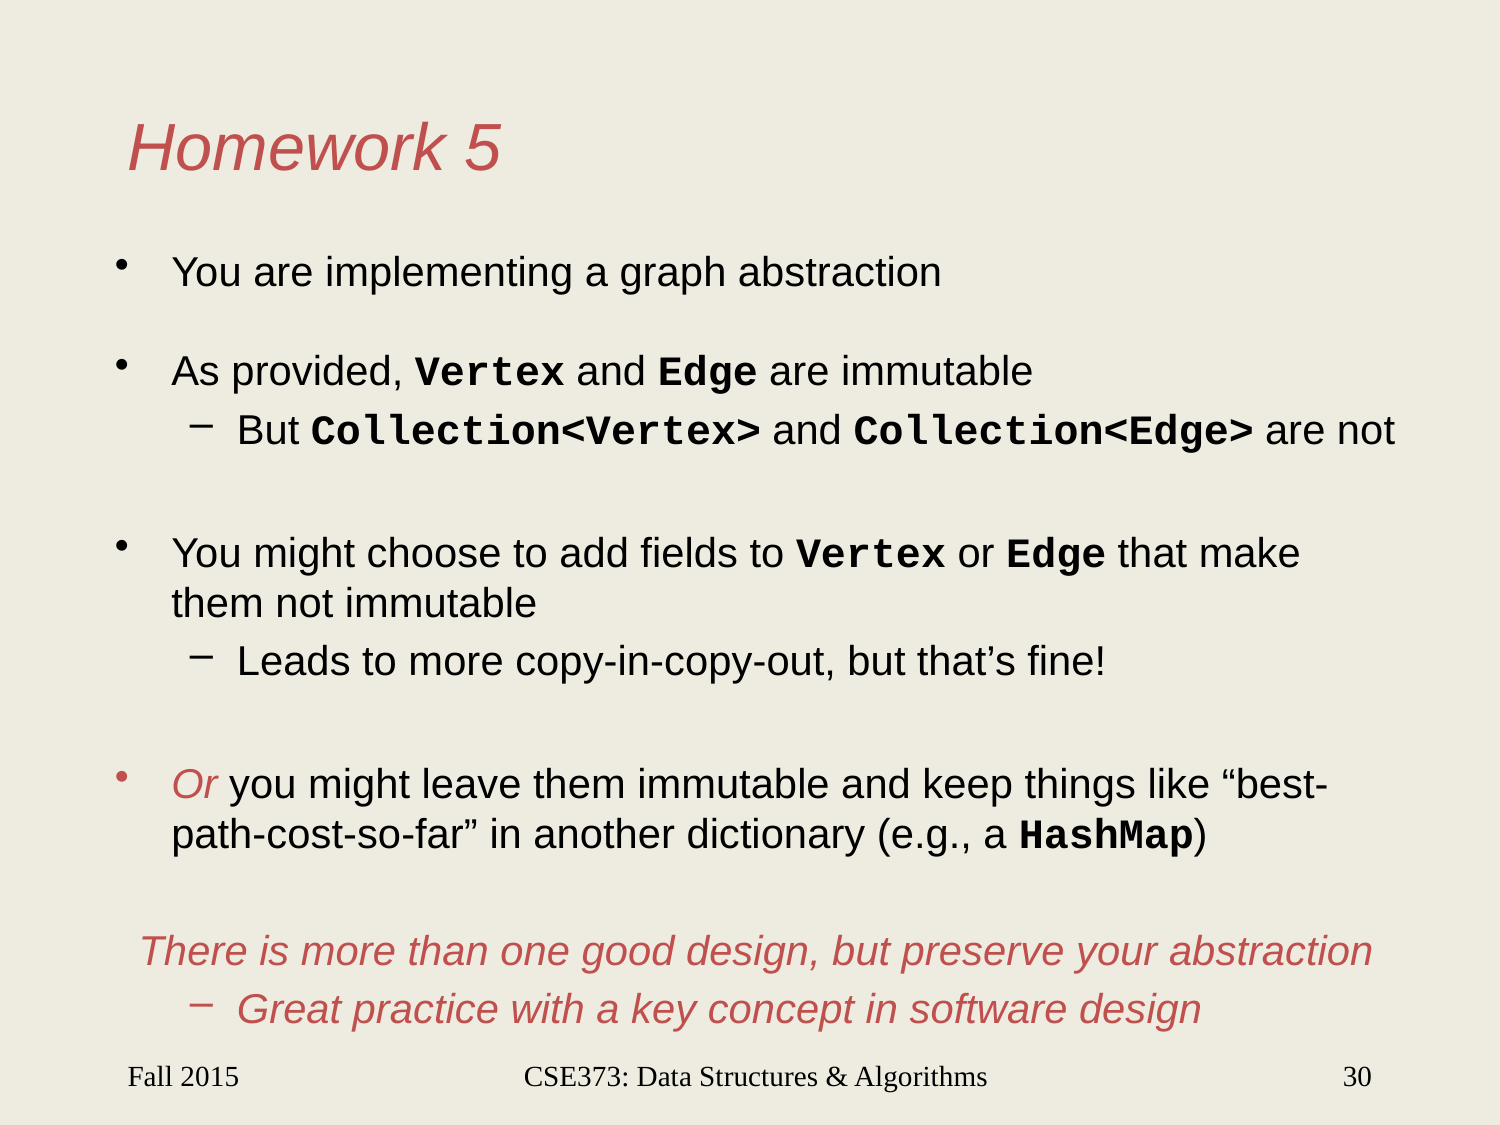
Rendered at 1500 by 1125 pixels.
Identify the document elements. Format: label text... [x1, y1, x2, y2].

title Homework 5 [112, 49, 1388, 237]
slide_number Fall 2015 [112, 1049, 426, 1125]
list You are implementing a graph abstraction As provided, Vertex and Edge are immutable But Collection<Vertex> and Collection<Edge> are not You might choose to add fields to Vertex or Edge that make them not immutable Leads to more copy-in-copy-out, but that’s fine! Or you might leave them immutable and keep things like “best-path-cost-so-far” in another dictionary (e.g., a HashMap) There is more than one good design, but preserve your abstraction Great practice with a key concept in software design [99, 237, 1413, 976]
slide_number 30 [1074, 1049, 1388, 1125]
footer CSE373: Data Structures & Algorithms [474, 1049, 1038, 1125]
